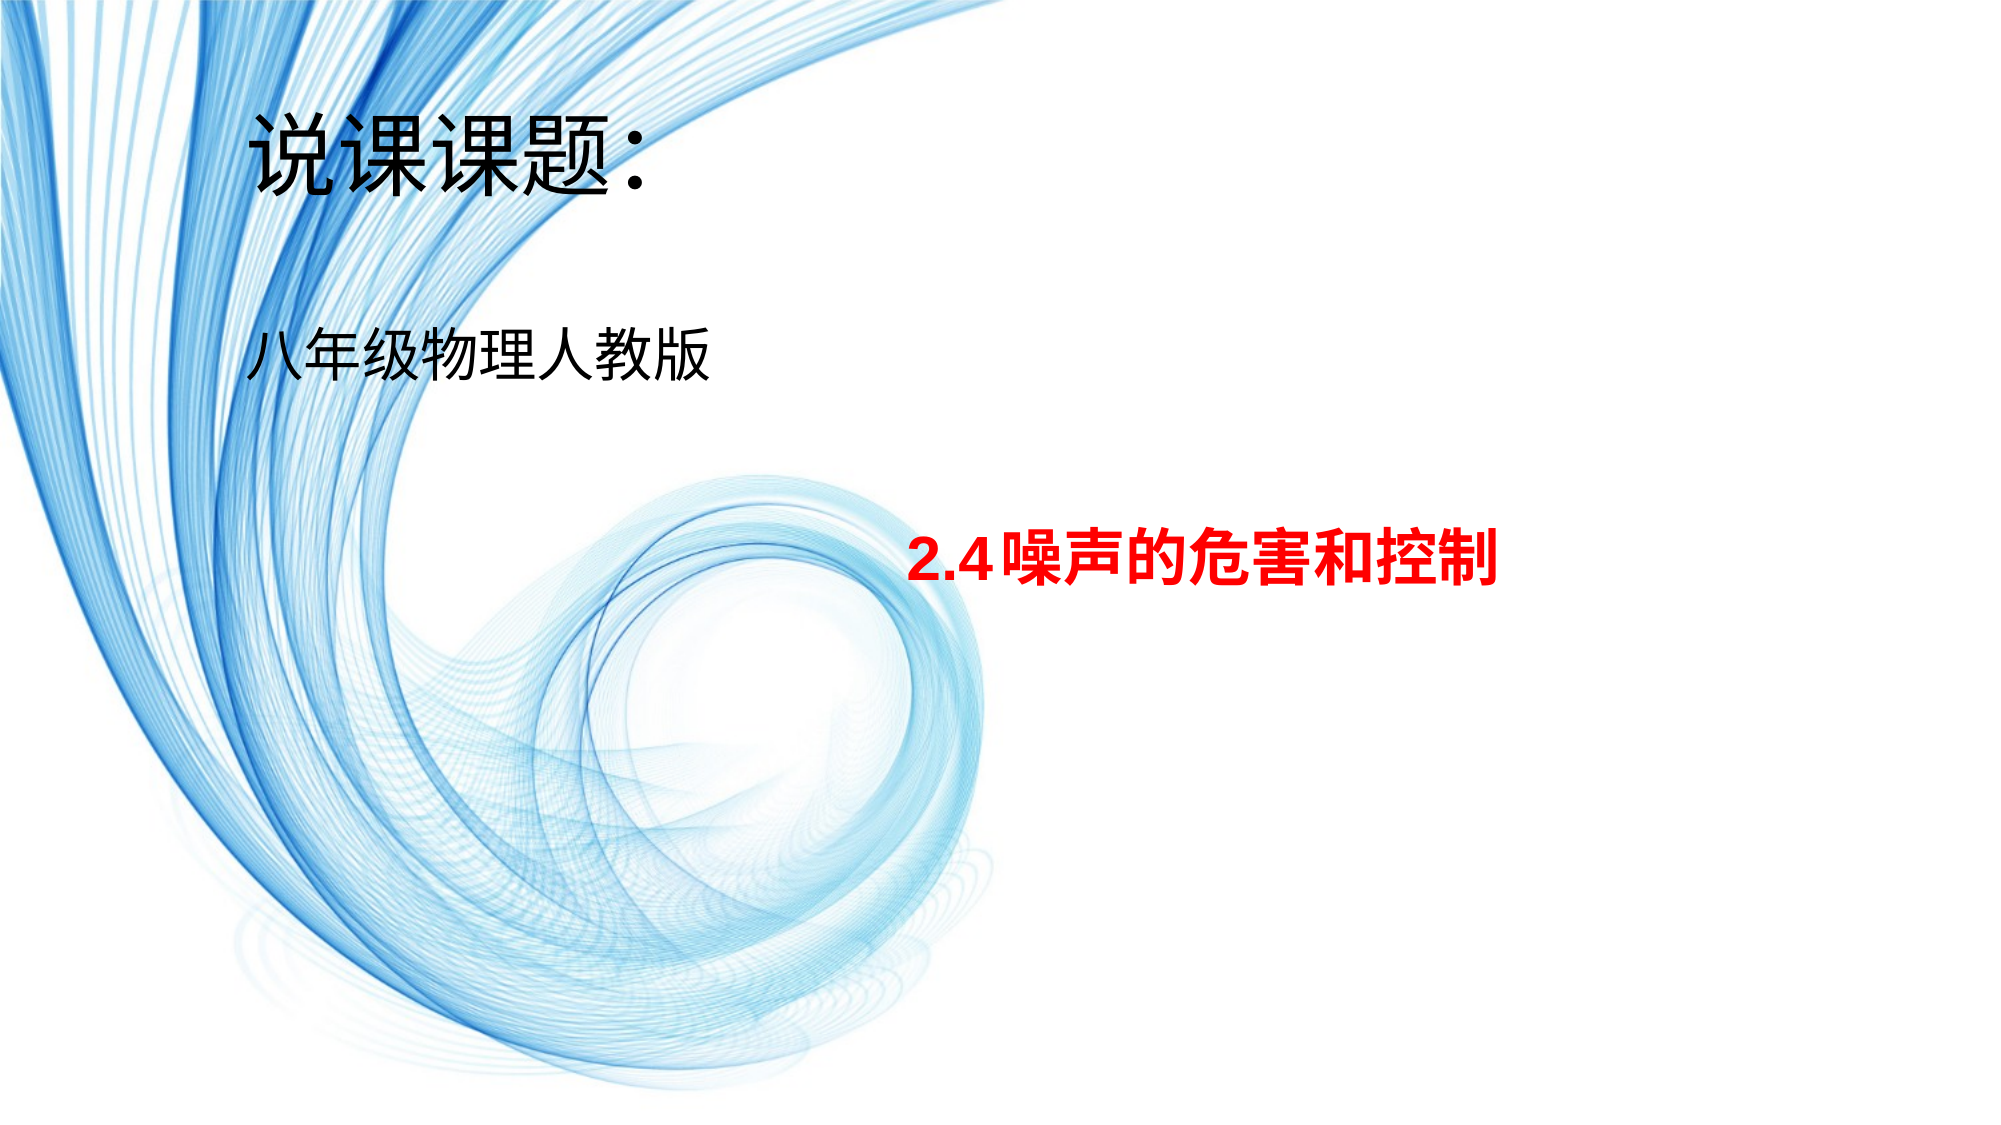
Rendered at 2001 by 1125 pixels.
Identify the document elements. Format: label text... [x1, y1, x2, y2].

title 2.4噪声的危害和控制 [314, 332, 2000, 601]
text_box 说课课题： 八年级物理人教版 [230, 90, 1148, 396]
picture [0, 0, 2001, 1125]
